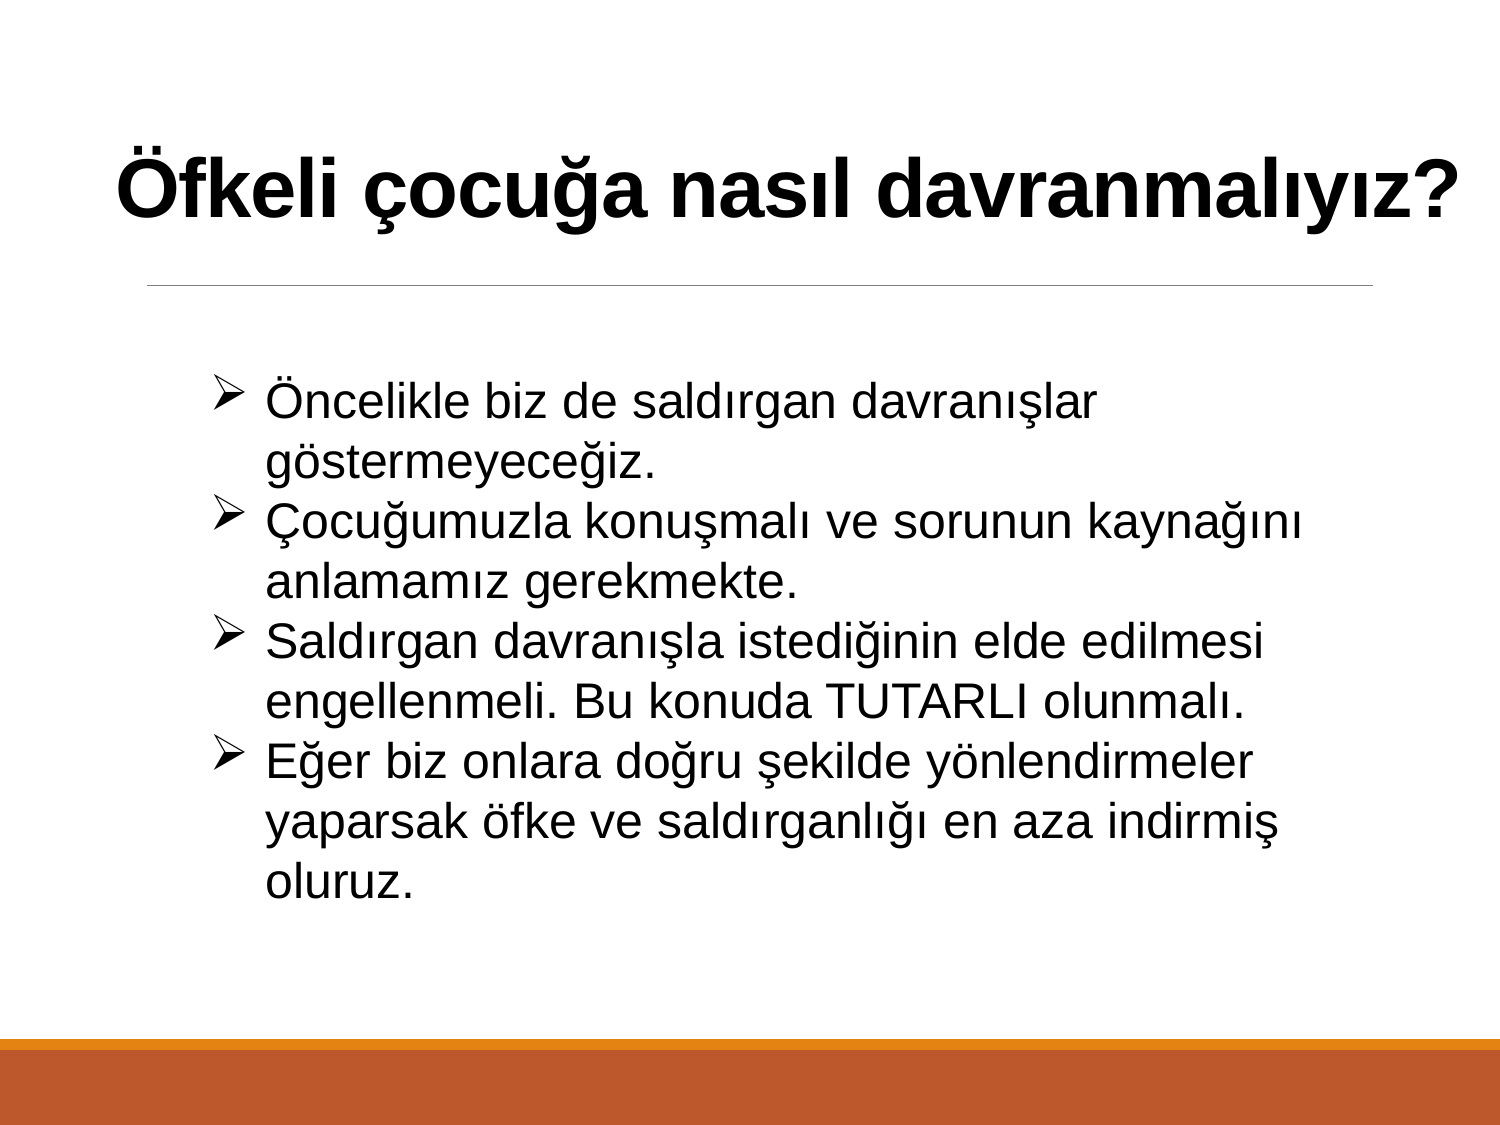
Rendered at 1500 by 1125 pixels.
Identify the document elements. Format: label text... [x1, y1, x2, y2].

text_box Öncelikle biz de saldırgan davranışlar göstermeyeceğiz. Çocuğumuzla konuşmalı ve sorunun kaynağını anlamamız gerekmekte. Saldırgan davranışla istediğinin elde edilmesi engellenmeli. Bu konuda TUTARLI olunmalı. Eğer biz onlara doğru şekilde yönlendirmeler yaparsak öfke ve saldırganlığı en aza indirmiş oluruz. [194, 361, 1388, 977]
title Öfkeli çocuğa nasıl davranmalıyız? [100, 54, 1500, 243]
